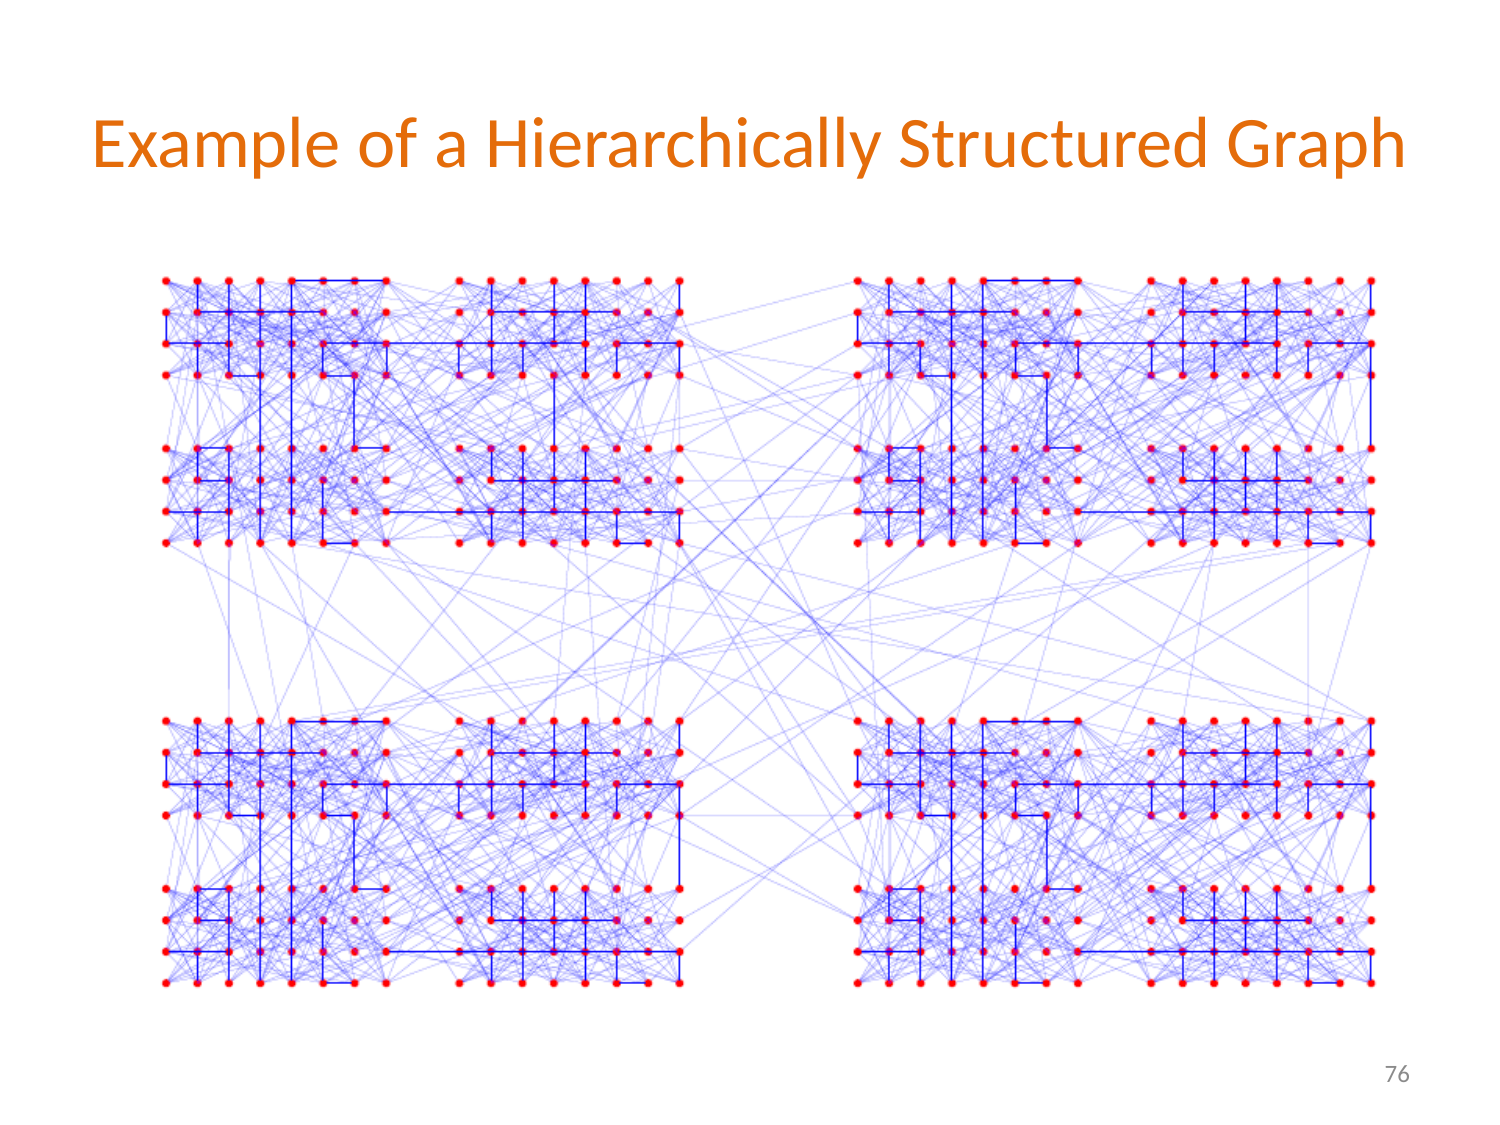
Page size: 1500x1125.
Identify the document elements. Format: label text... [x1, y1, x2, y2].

slide_number 76 [1074, 1042, 1425, 1103]
title Example of a Hierarchically Structured Graph [75, 45, 1425, 233]
picture [97, 255, 1403, 1009]
